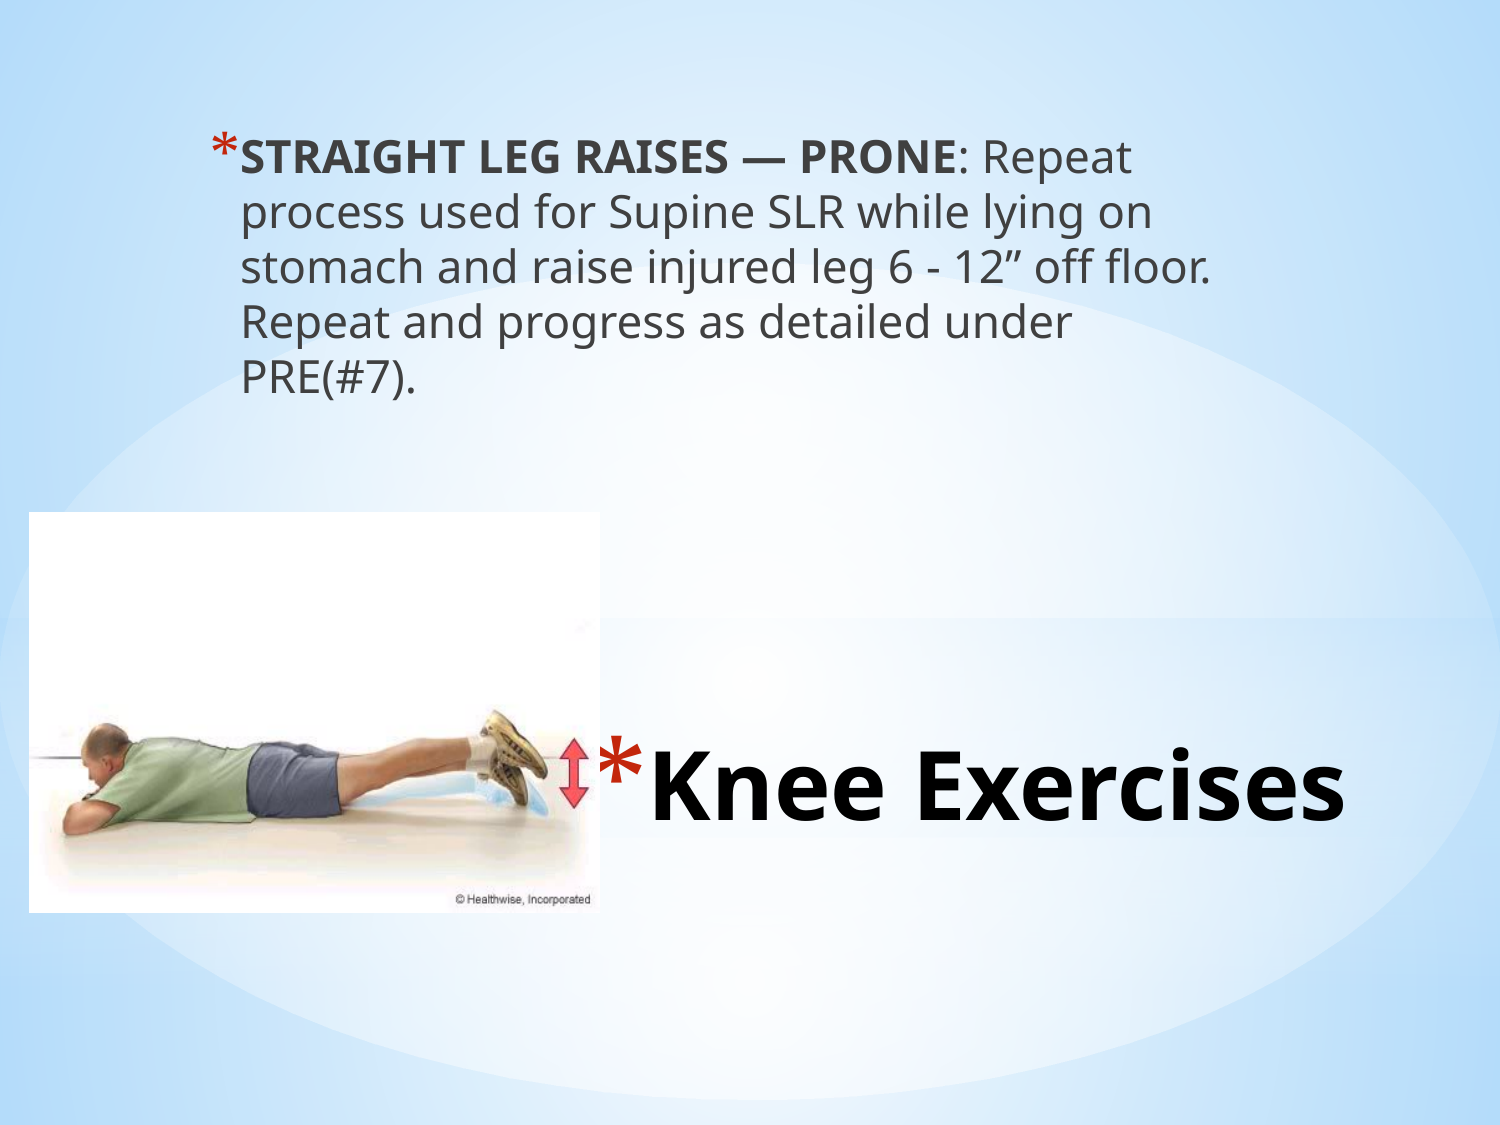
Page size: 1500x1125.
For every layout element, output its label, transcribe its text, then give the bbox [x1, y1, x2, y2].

picture [29, 512, 601, 913]
list STRAIGHT LEG RAISES — PRONE: Repeat process used for Supine SLR while lying on stomach and raise injured leg 6 - 12” off floor. Repeat and progress as detailed under PRE(#7). [187, 120, 1238, 690]
title Knee Exercises [605, 717, 1363, 905]
